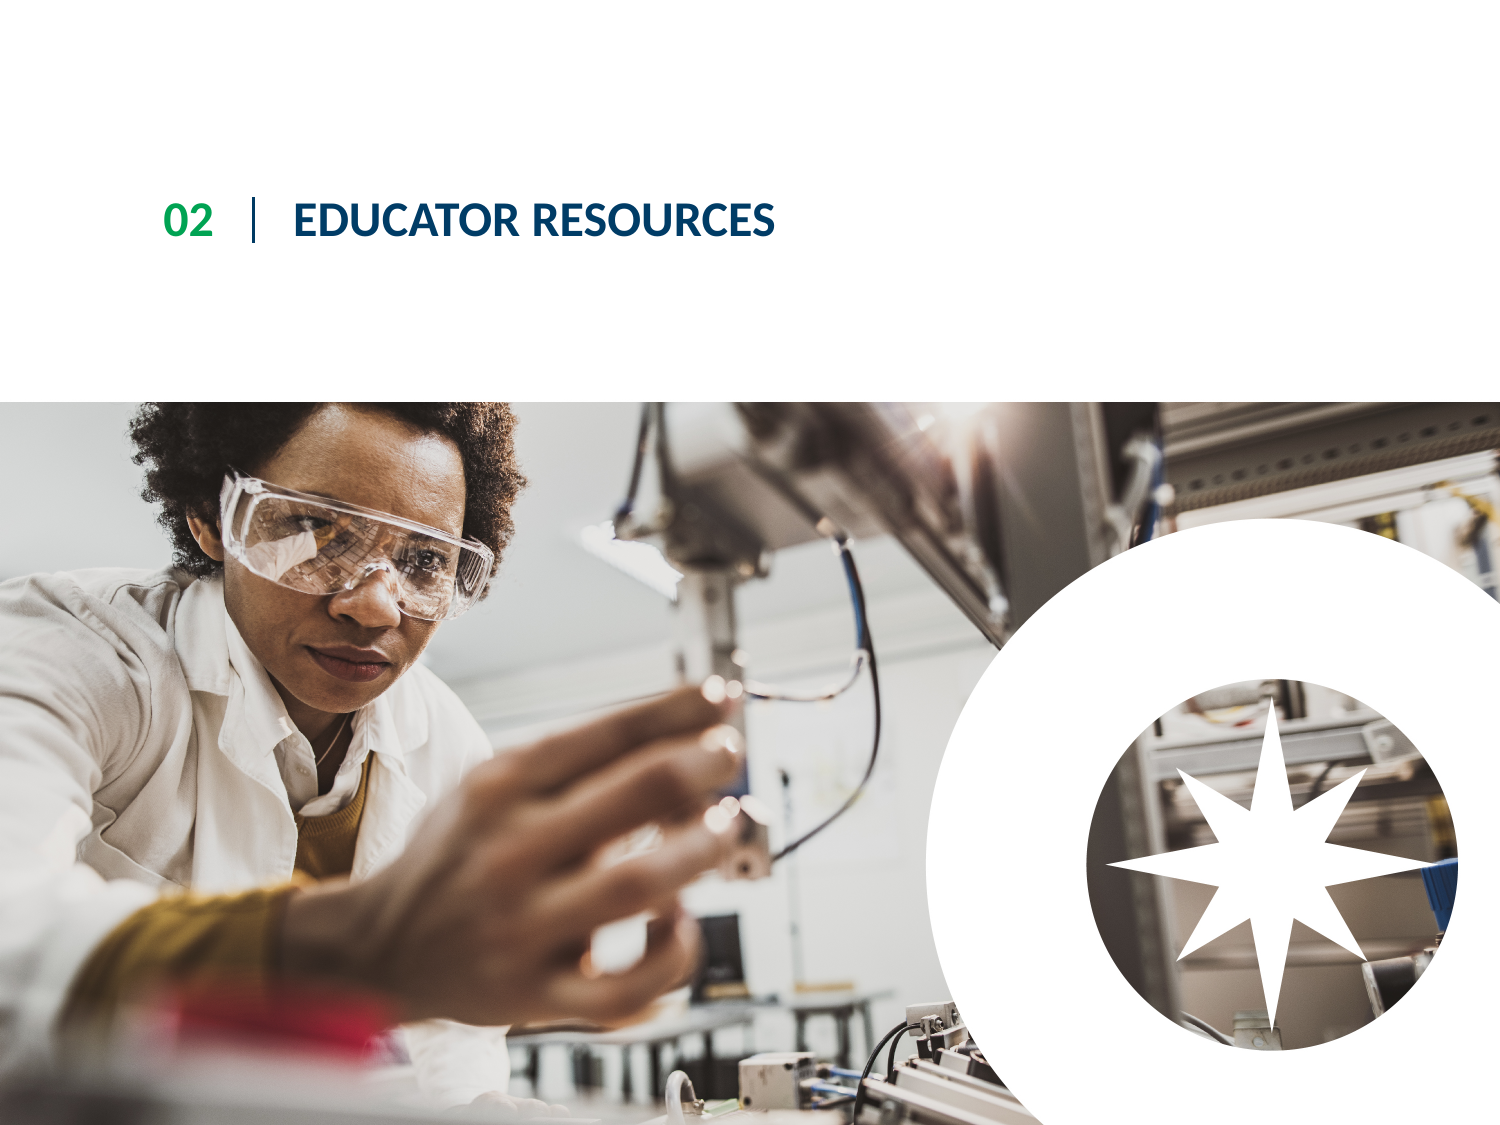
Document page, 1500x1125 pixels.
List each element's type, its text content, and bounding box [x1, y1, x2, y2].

picture [0, 0, 1500, 1125]
list Educator resources [278, 179, 1291, 254]
list 02 [105, 179, 229, 254]
